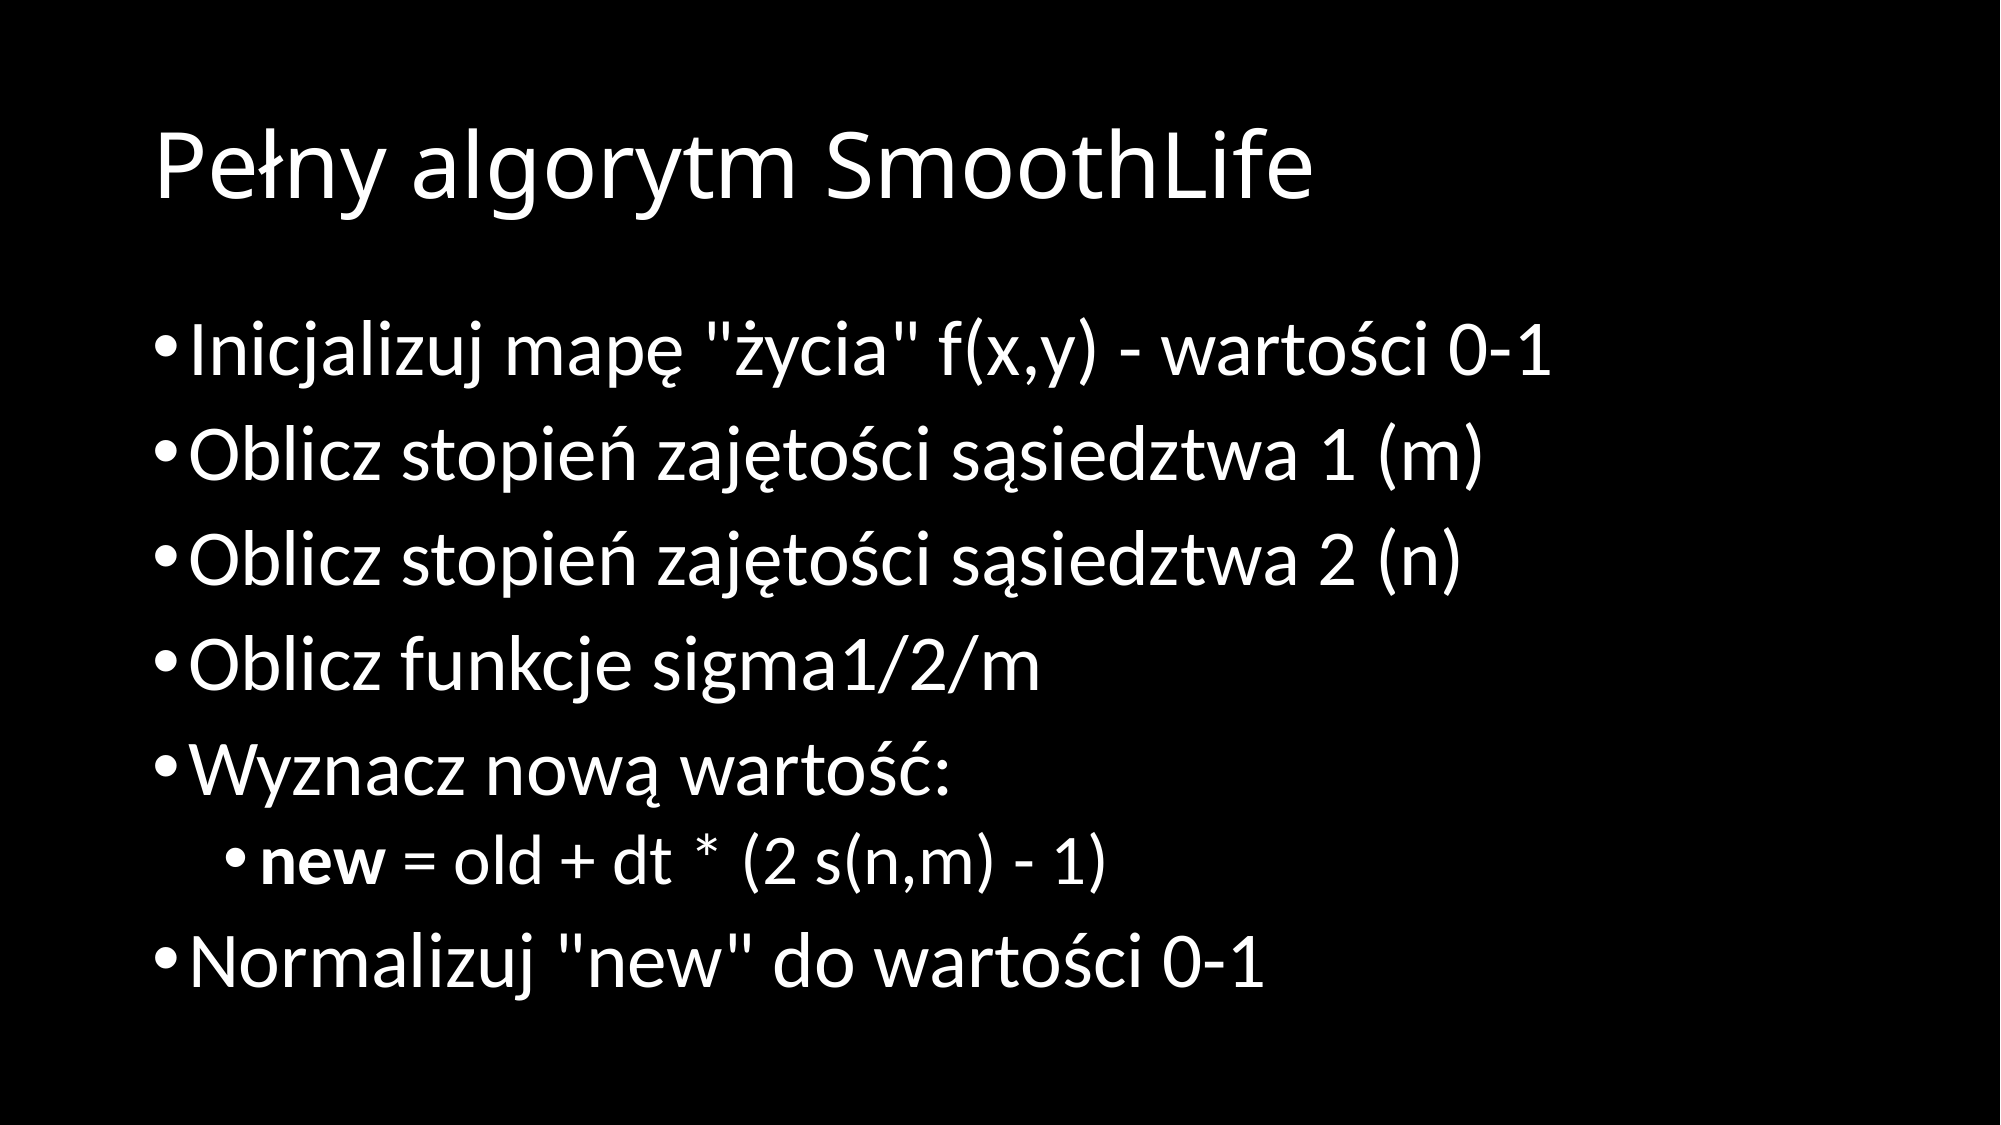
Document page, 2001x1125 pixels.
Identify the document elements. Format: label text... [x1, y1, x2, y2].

title Pełny algorytm SmoothLife [137, 59, 1863, 278]
list Inicjalizuj mapę "życia" f(x,y) - wartości 0-1 Oblicz stopień zajętości sąsiedztwa 1 (m) Oblicz stopień zajętości sąsiedztwa 2 (n) Oblicz funkcje sigma1/2/m Wyznacz nową wartość: new = old + dt * (2 s(n,m) - 1) Normalizuj "new" do wartości 0-1 [137, 299, 1863, 1014]
